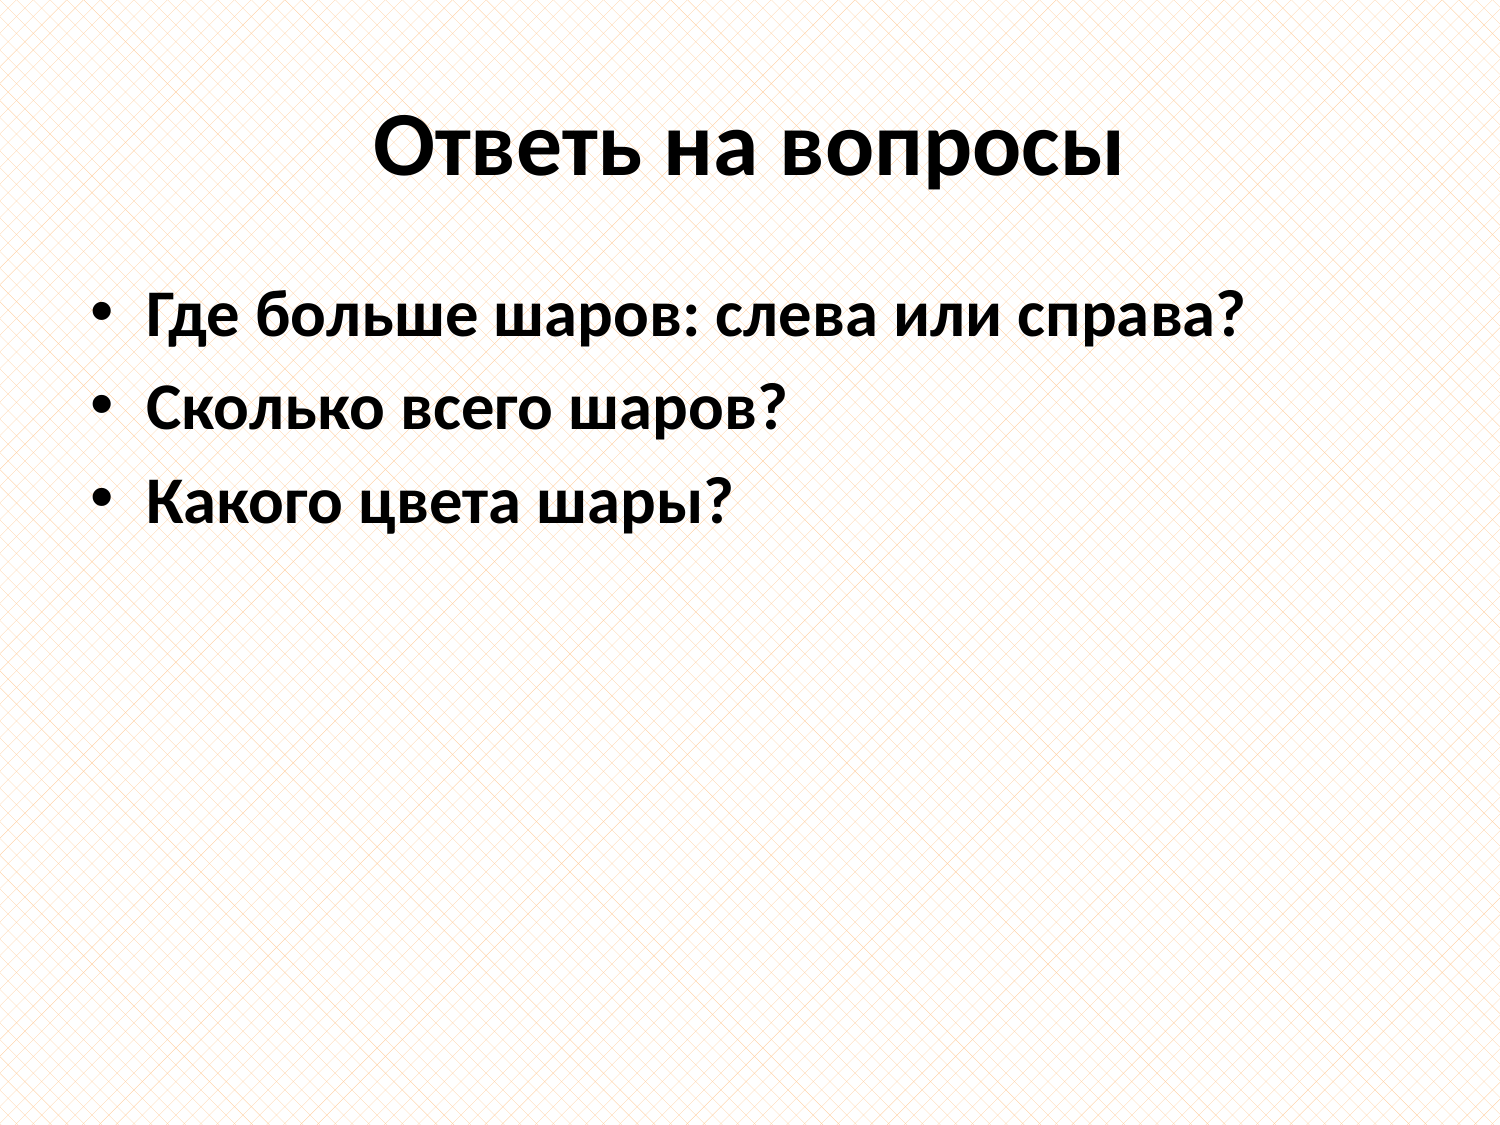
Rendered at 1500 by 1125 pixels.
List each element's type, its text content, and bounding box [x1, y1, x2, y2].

title Ответь на вопросы [75, 45, 1425, 233]
list Где больше шаров: слева или справа? Сколько всего шаров? Какого цвета шары? [75, 262, 1425, 1005]
